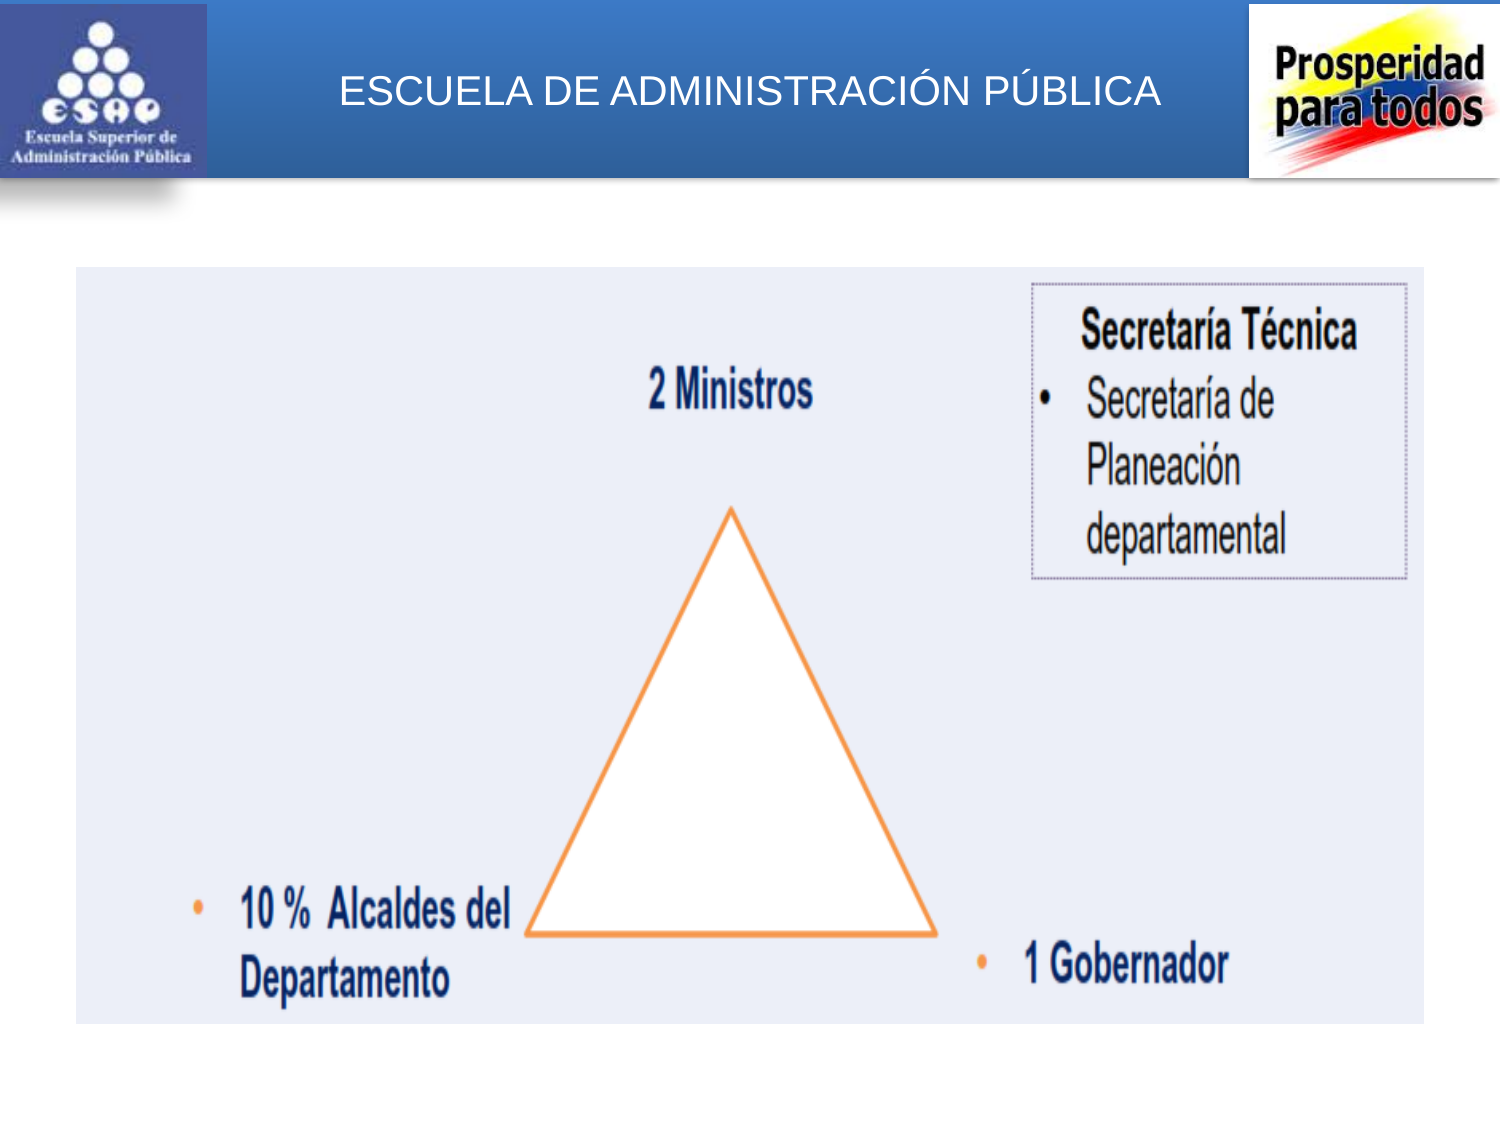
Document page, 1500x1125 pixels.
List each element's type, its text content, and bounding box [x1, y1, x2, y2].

picture [76, 266, 1424, 1024]
picture [0, 4, 207, 178]
picture [1249, 4, 1500, 178]
text_box ESCUELA DE ADMINISTRACIÓN PÚBLICA [0, 0, 1500, 178]
